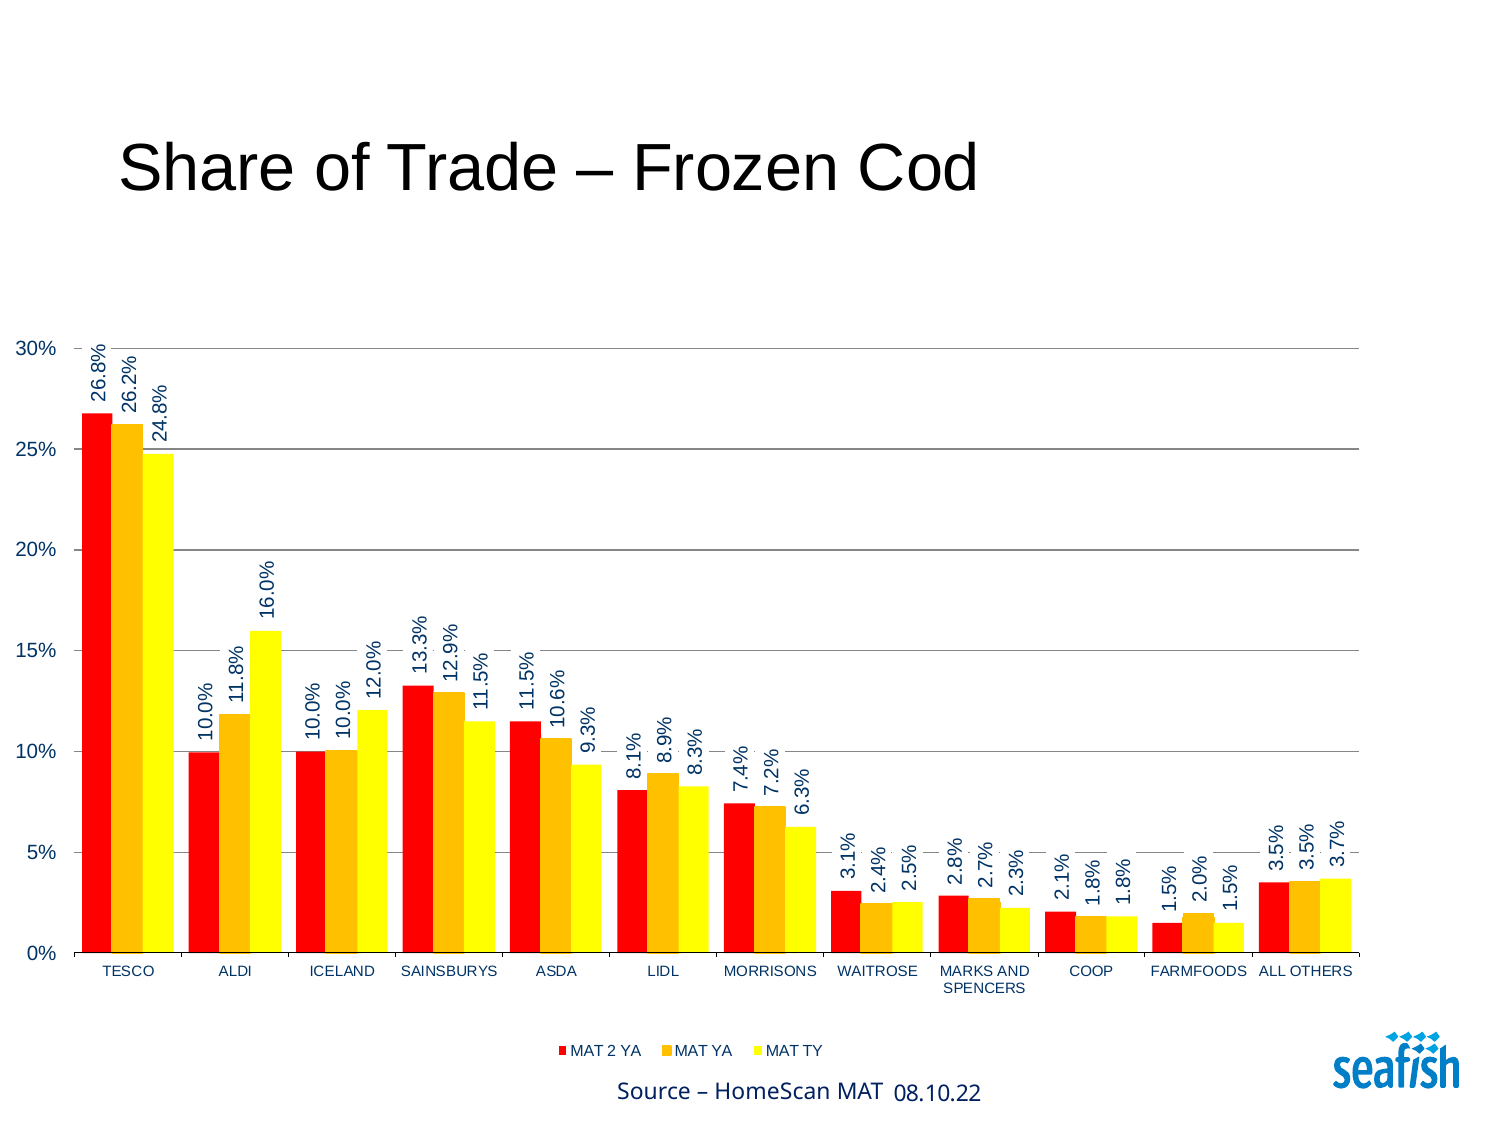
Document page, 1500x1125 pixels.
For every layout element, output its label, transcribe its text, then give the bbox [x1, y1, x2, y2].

text_box Source – HomeScan MAT [3, 1069, 1500, 1112]
picture [806, 1073, 1067, 1105]
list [0, 236, 1381, 1085]
title Share of Trade – Frozen Cod [103, 59, 1397, 278]
